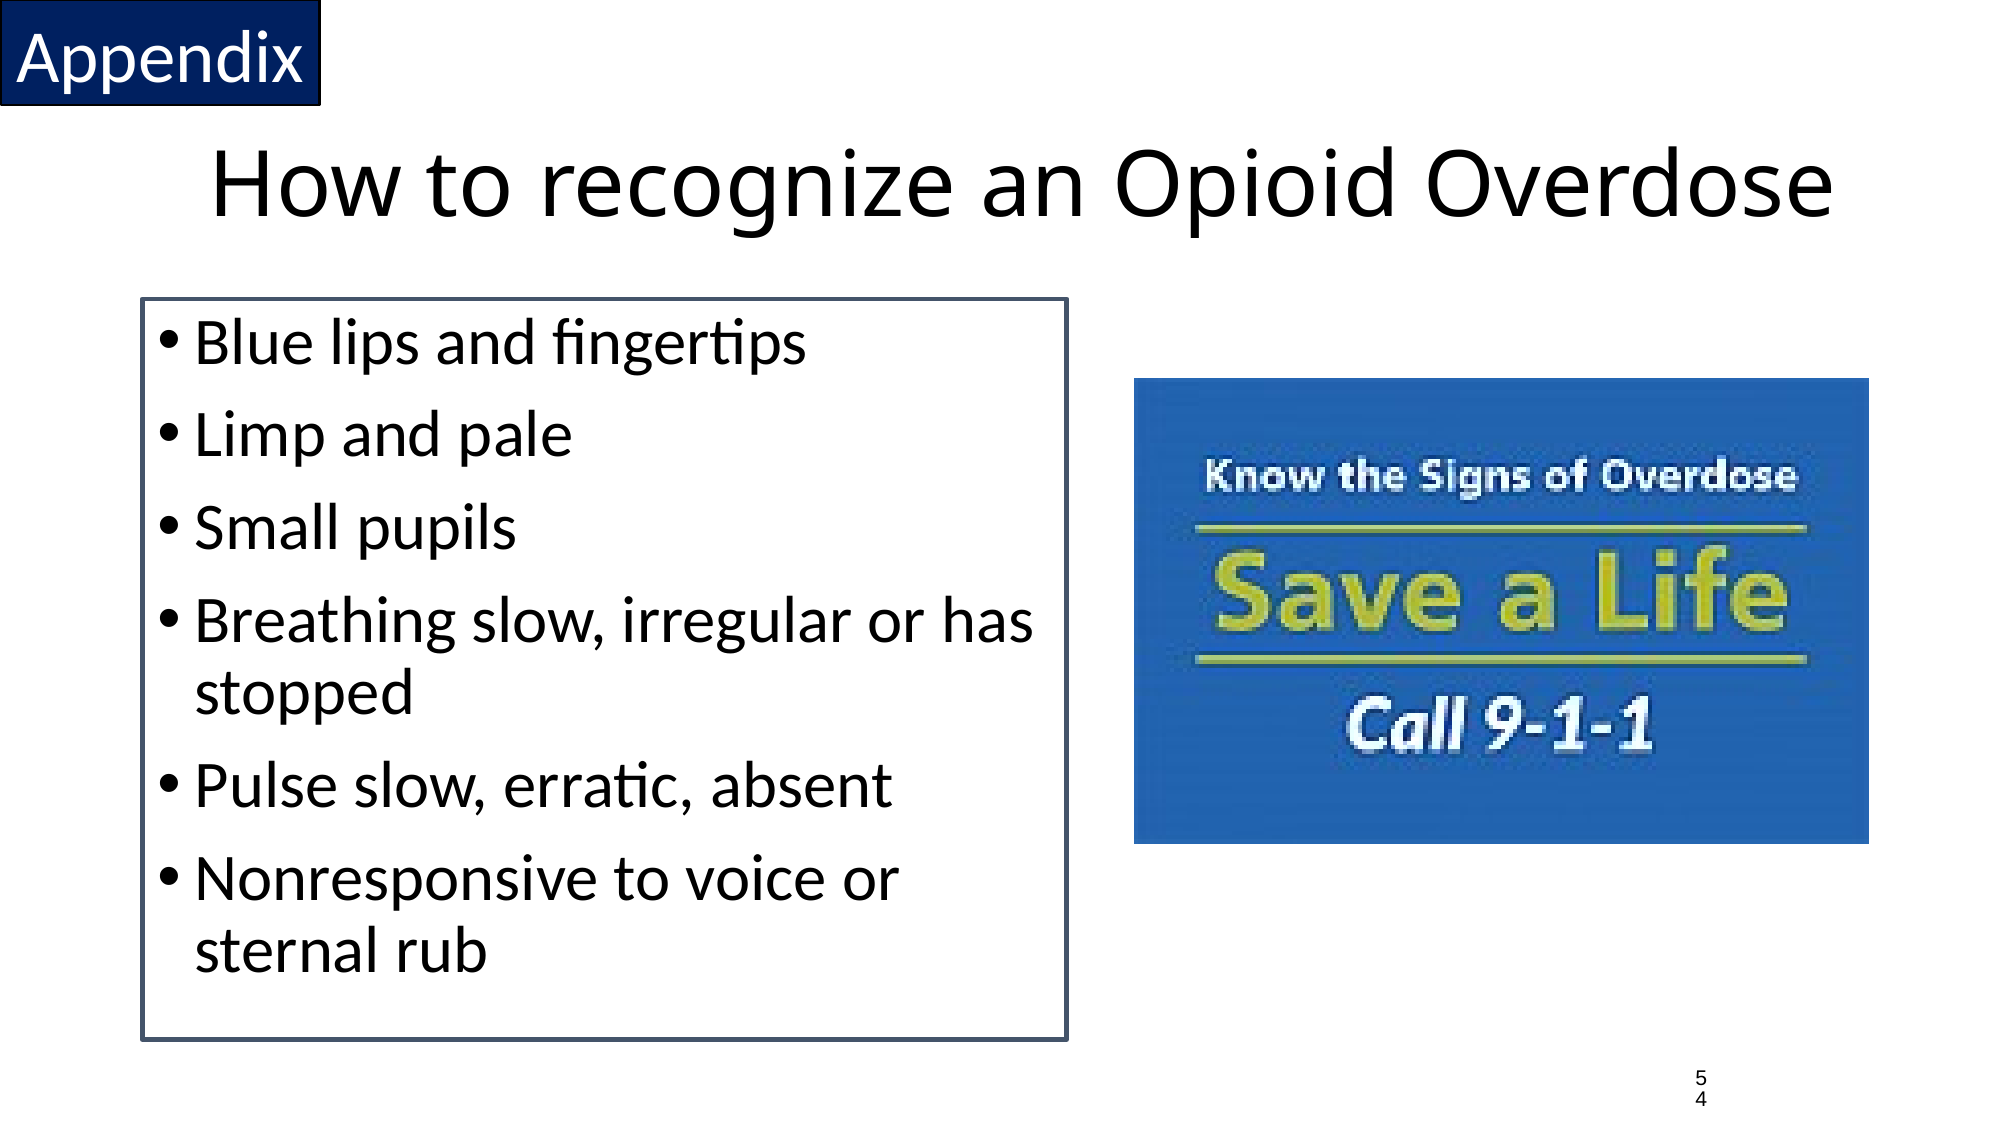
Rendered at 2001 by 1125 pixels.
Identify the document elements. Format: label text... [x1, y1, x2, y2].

picture [1134, 378, 1869, 844]
slide_number 54 [1680, 1077, 1713, 1103]
text_box Appendix [1, 0, 320, 105]
list Blue lips and fingertips Limp and pale Small pupils Breathing slow, irregular or has stopped Pulse slow, erratic, absent Nonresponsive to voice or sternal rub [142, 298, 1067, 1040]
title How to recognize an Opioid Overdose [193, 122, 2000, 251]
